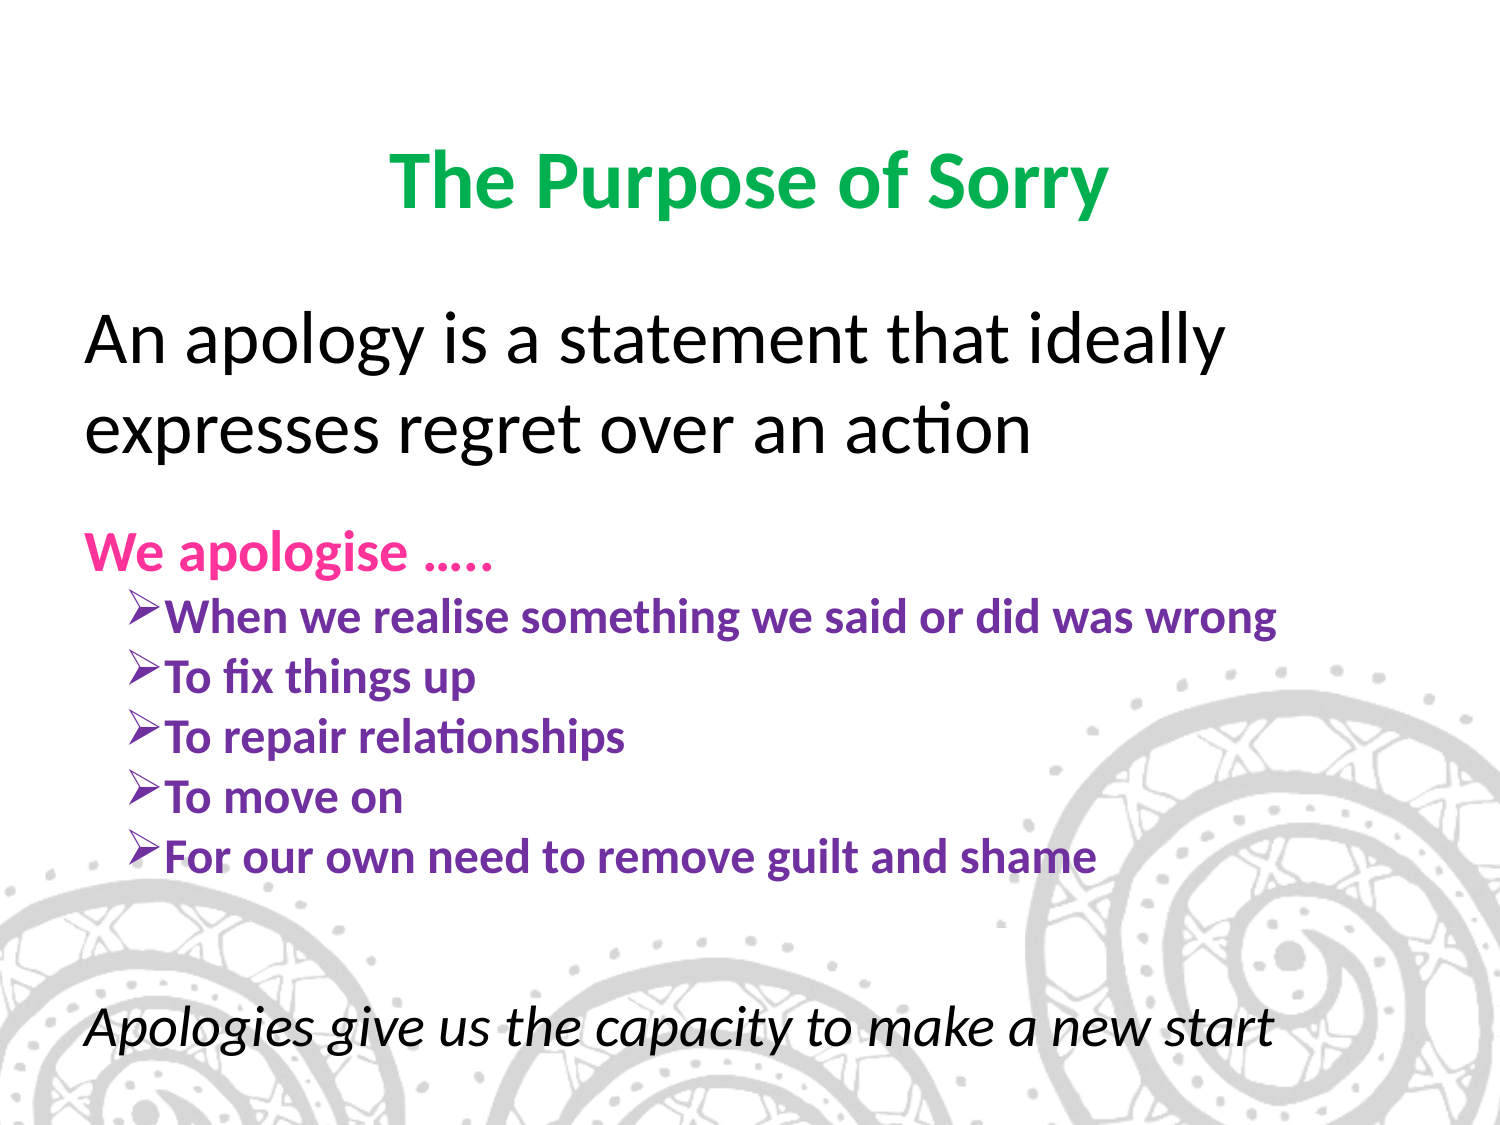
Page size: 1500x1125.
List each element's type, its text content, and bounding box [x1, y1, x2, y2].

title The Purpose of Sorry [75, 45, 1425, 233]
picture [0, 656, 1500, 1125]
text_box An apology is a statement that ideally expresses regret over an action We apologise ….. When we realise something we said or did was wrong To fix things up To repair relationships To move on For our own need to remove guilt and shame Apologies give us the capacity to make a new start [70, 281, 1454, 927]
